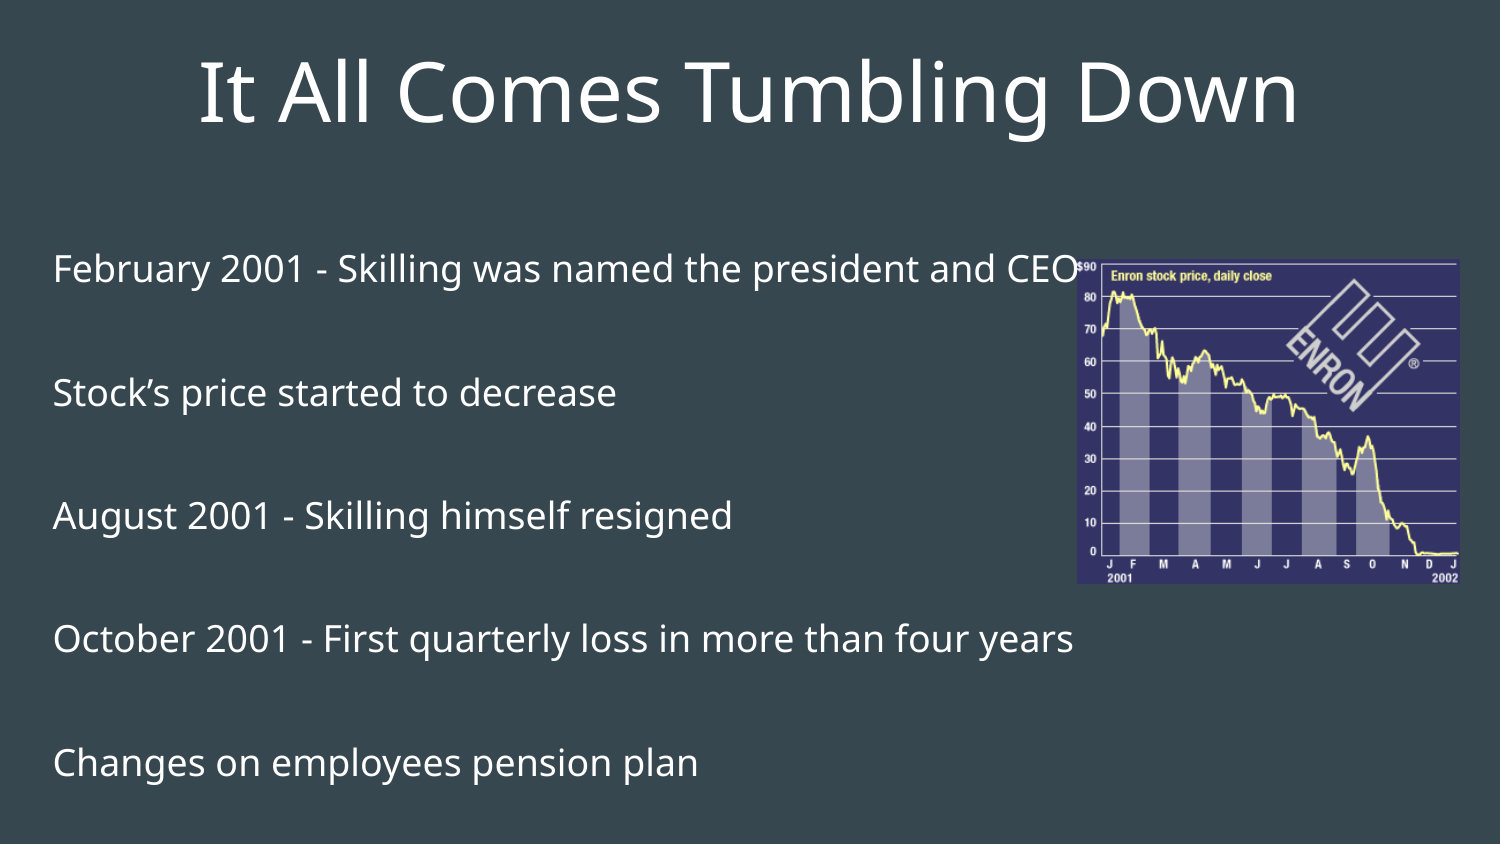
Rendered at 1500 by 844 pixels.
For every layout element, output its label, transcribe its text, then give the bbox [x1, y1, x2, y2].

list February 2001 - Skilling was named the president and CEO Stock’s price started to decrease August 2001 - Skilling himself resigned October 2001 - First quarterly loss in more than four years Changes on employees pension plan [0, 185, 1500, 743]
picture [1077, 259, 1460, 585]
title It All Comes Tumbling Down [0, 25, 1500, 153]
